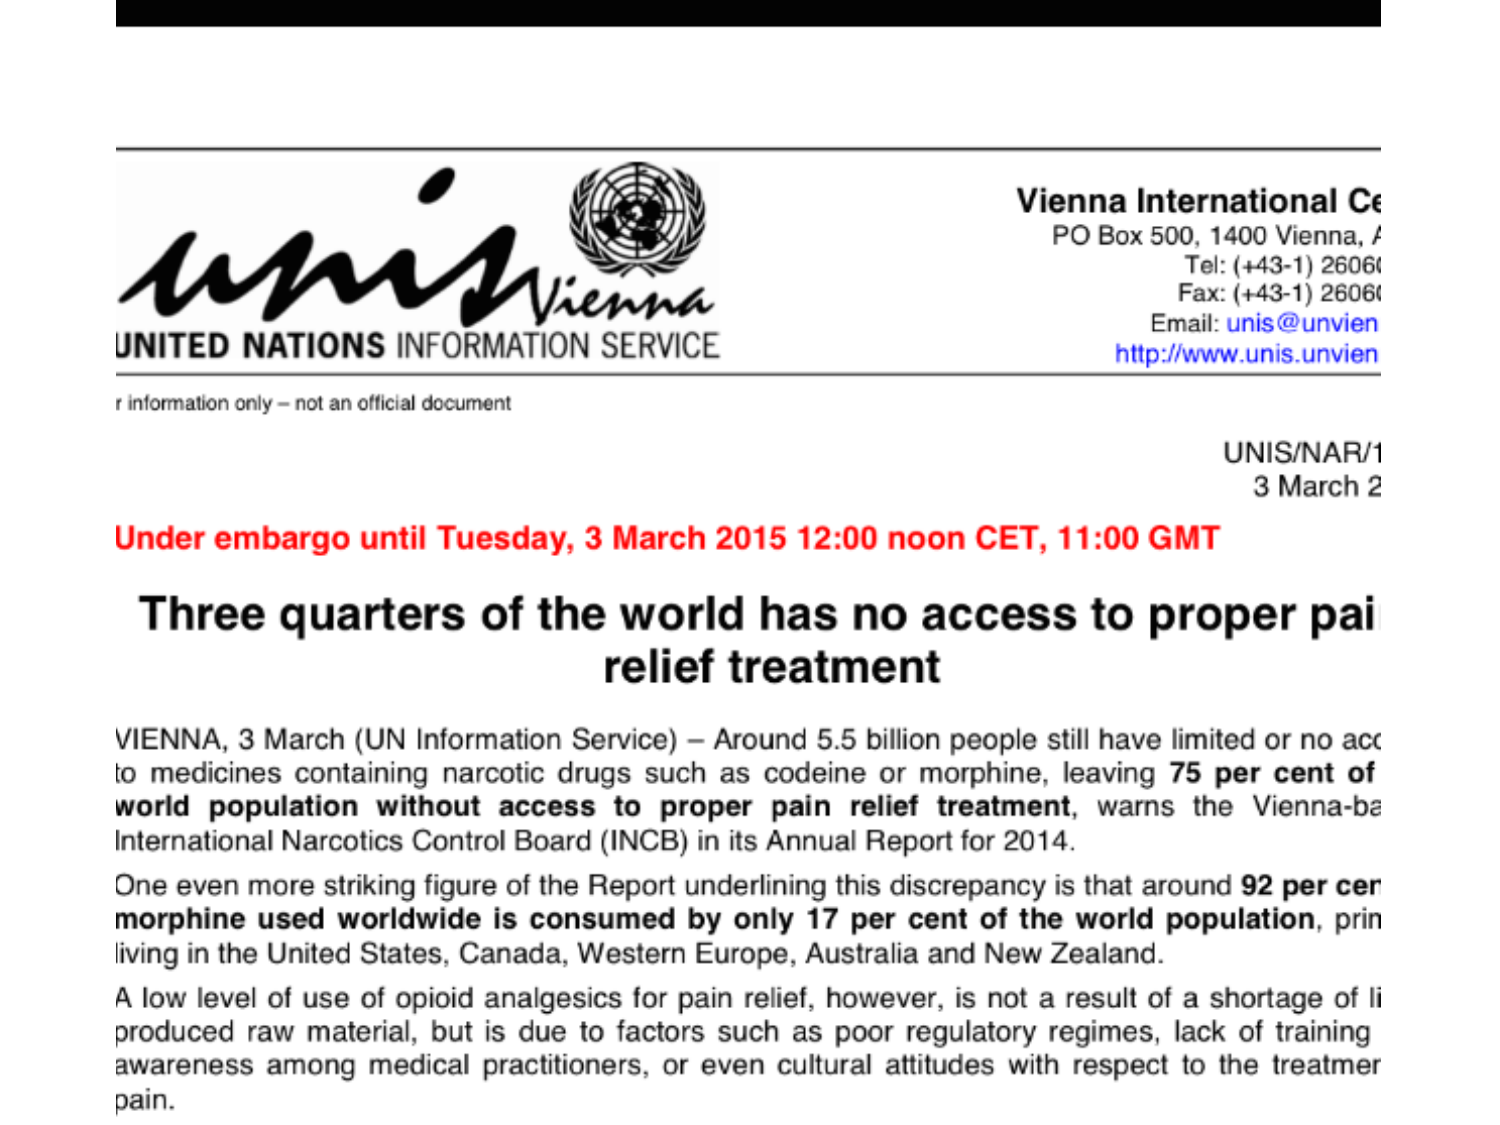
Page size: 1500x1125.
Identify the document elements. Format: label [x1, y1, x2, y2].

picture [116, 0, 1381, 1125]
